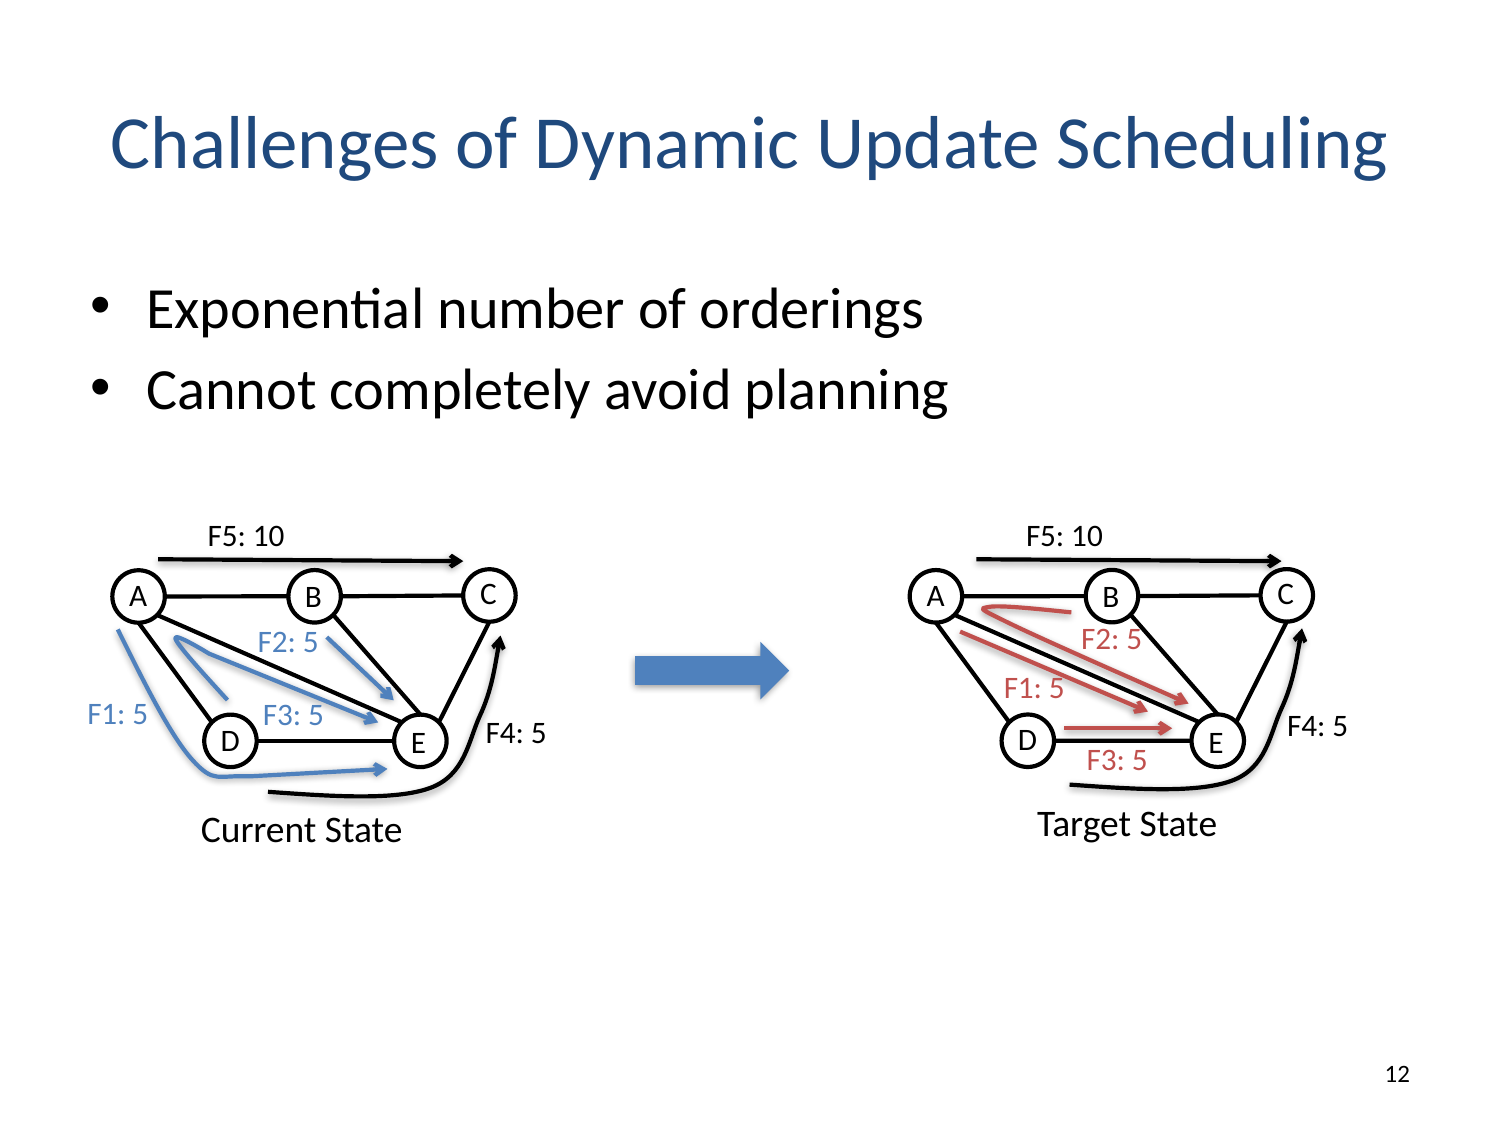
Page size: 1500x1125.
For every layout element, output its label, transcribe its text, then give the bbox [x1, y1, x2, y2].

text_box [909, 507, 1419, 853]
title Challenges of Dynamic Update Scheduling [75, 45, 1425, 233]
text_box [632, 639, 792, 702]
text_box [72, 507, 618, 859]
slide_number 11 [1074, 1042, 1425, 1103]
list Exponential number of orderings Cannot completely avoid planning [75, 262, 1425, 541]
